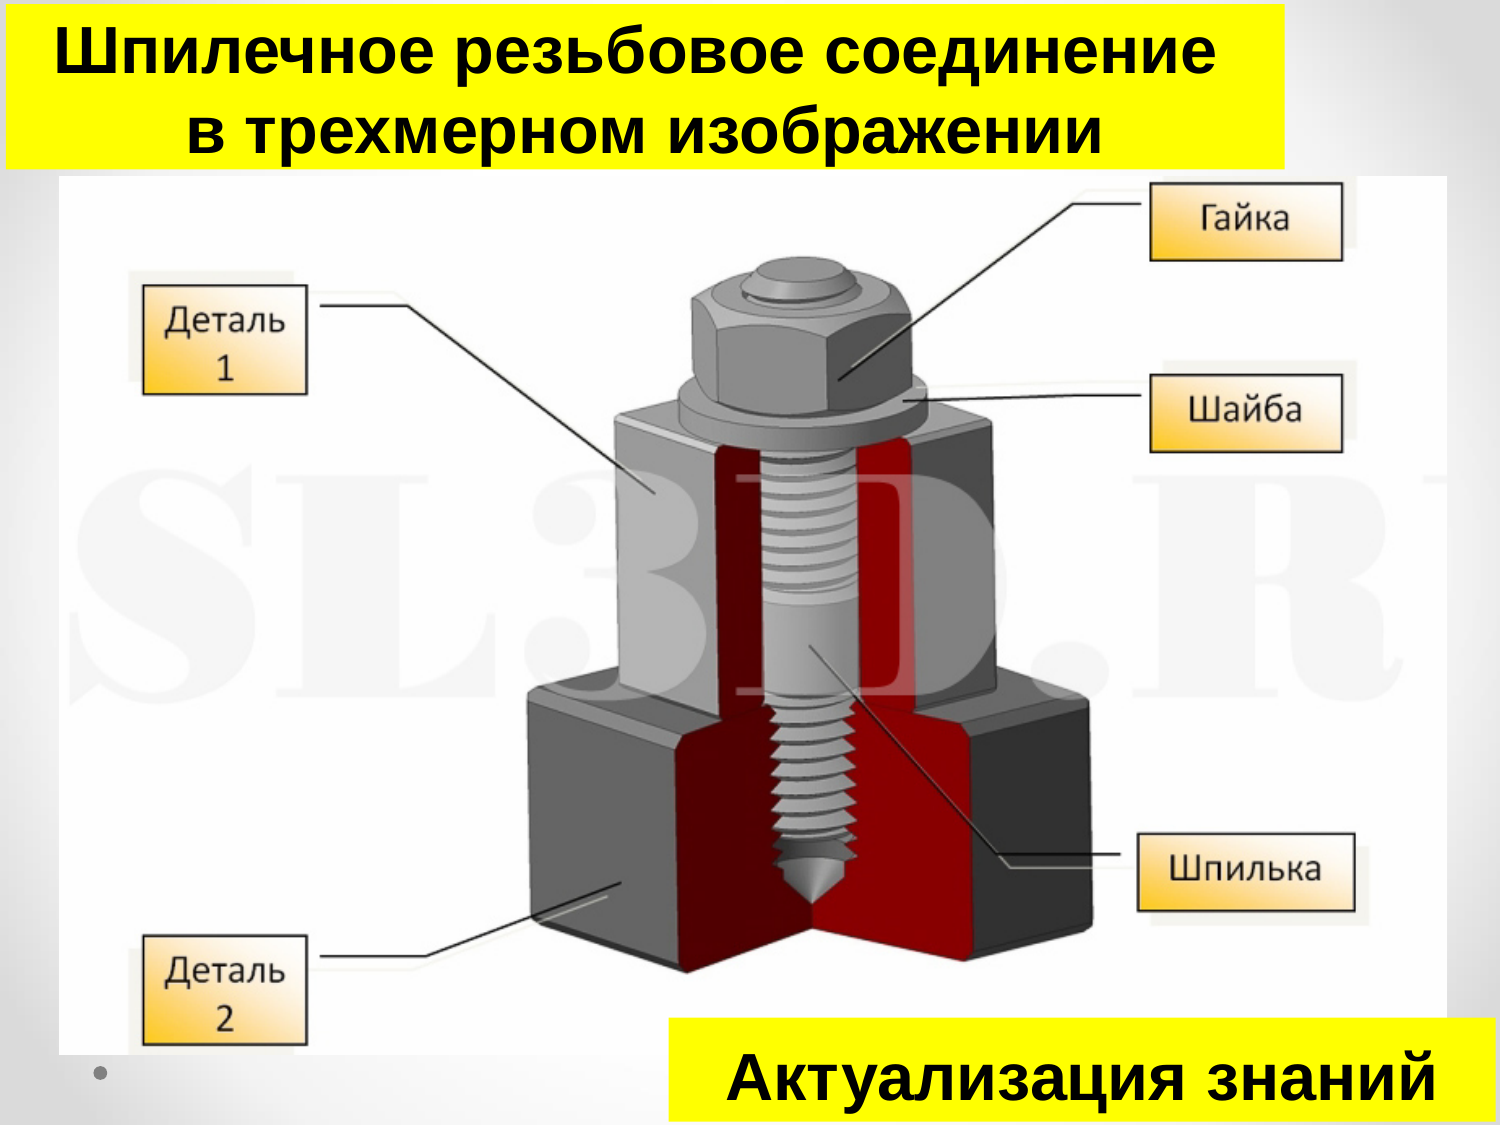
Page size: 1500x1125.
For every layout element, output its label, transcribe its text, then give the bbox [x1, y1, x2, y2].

title Актуализация знаний [668, 1017, 1496, 1122]
text_box Шпилечное резьбовое соединение в трехмерном изображении [5, 4, 1285, 170]
picture [0, 0, 1500, 1125]
